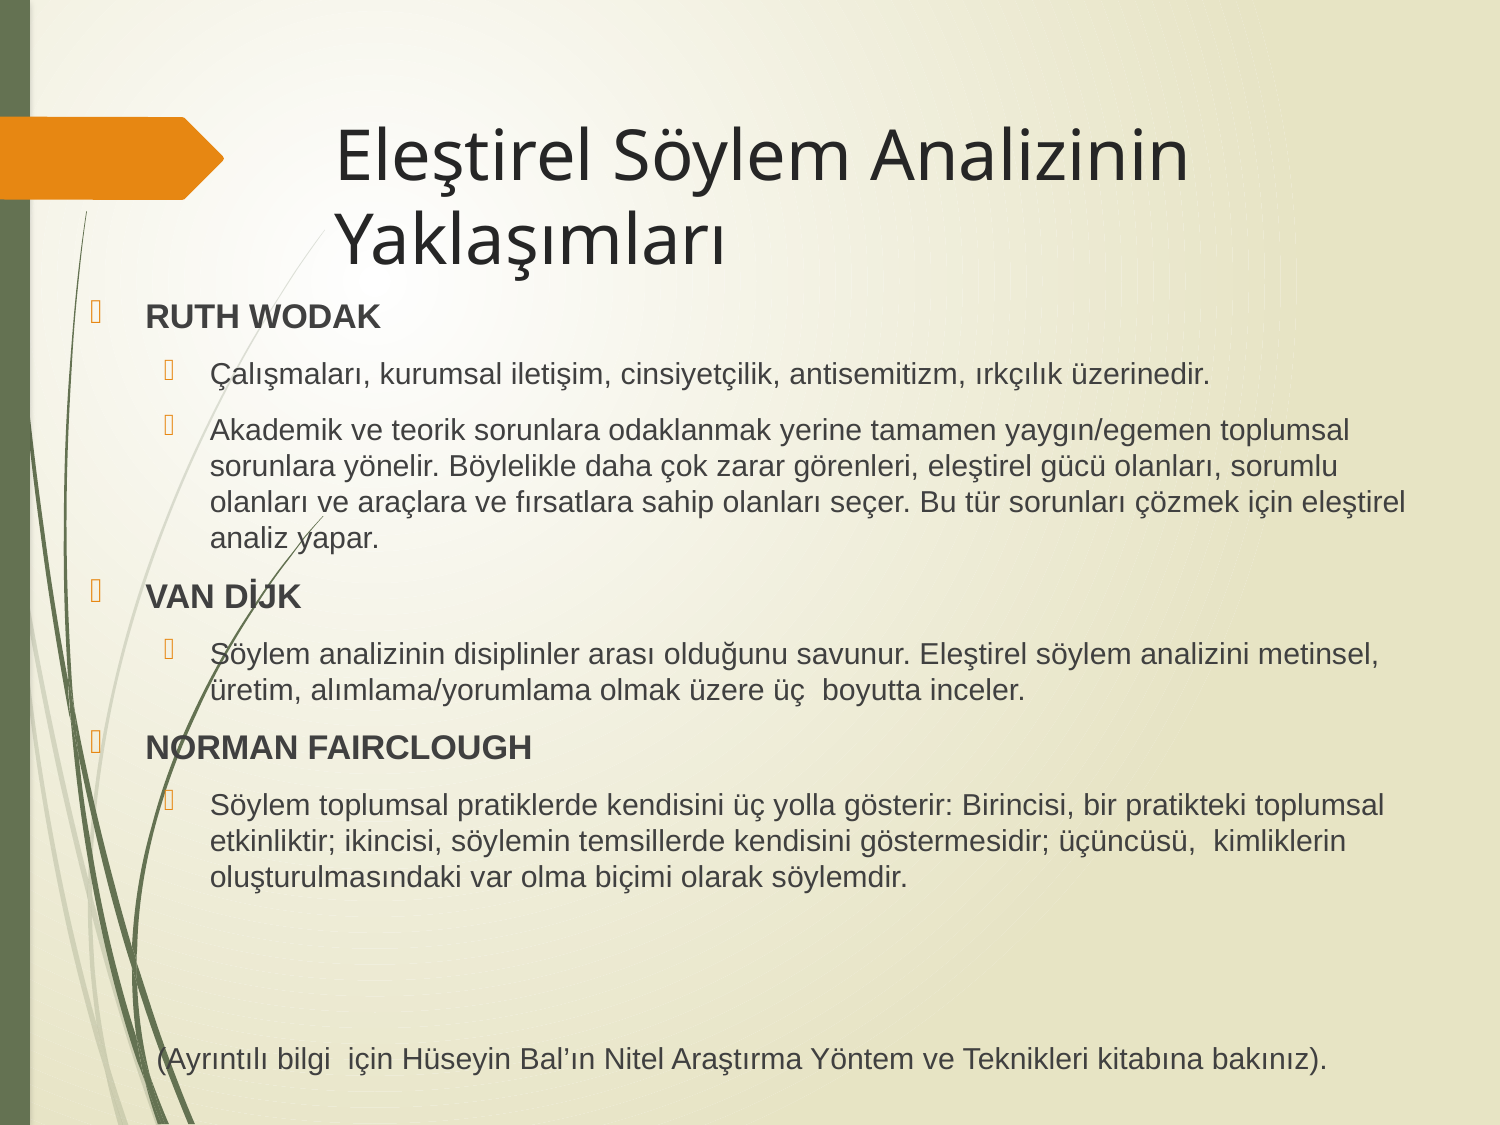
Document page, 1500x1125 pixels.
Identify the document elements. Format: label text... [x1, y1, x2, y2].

title Eleştirel Söylem Analizinin Yaklaşımları [319, 102, 1400, 287]
list RUTH WODAK Çalışmaları, kurumsal iletişim, cinsiyetçilik, antisemitizm, ırkçılık üzerinedir. Akademik ve teorik sorunlara odaklanmak yerine tamamen yaygın/egemen toplumsal sorunlara yönelir. Böylelikle daha çok zarar görenleri, eleştirel gücü olanları, sorumlu olanları ve araçlara ve fırsatlara sahip olanları seçer. Bu tür sorunları çözmek için eleştirel analiz yapar. VAN DİJK Söylem analizinin disiplinler arası olduğunu savunur. Eleştirel söylem analizini metinsel, üretim, alımlama/yorumlama olmak üzere üç boyutta inceler. NORMAN FAIRCLOUGH Söylem toplumsal pratiklerde kendisini üç yolla gösterir: Birincisi, bir pratikteki toplumsal etkinliktir; ikincisi, söylemin temsillerde kendisini göstermesidir; üçüncüsü, kimliklerin oluşturulmasındaki var olma biçimi olarak söylemdir. (Ayrıntılı bilgi için Hüseyin Bal’ın Nitel Araştırma Yöntem ve Teknikleri kitabına bakınız). [75, 287, 1425, 1087]
